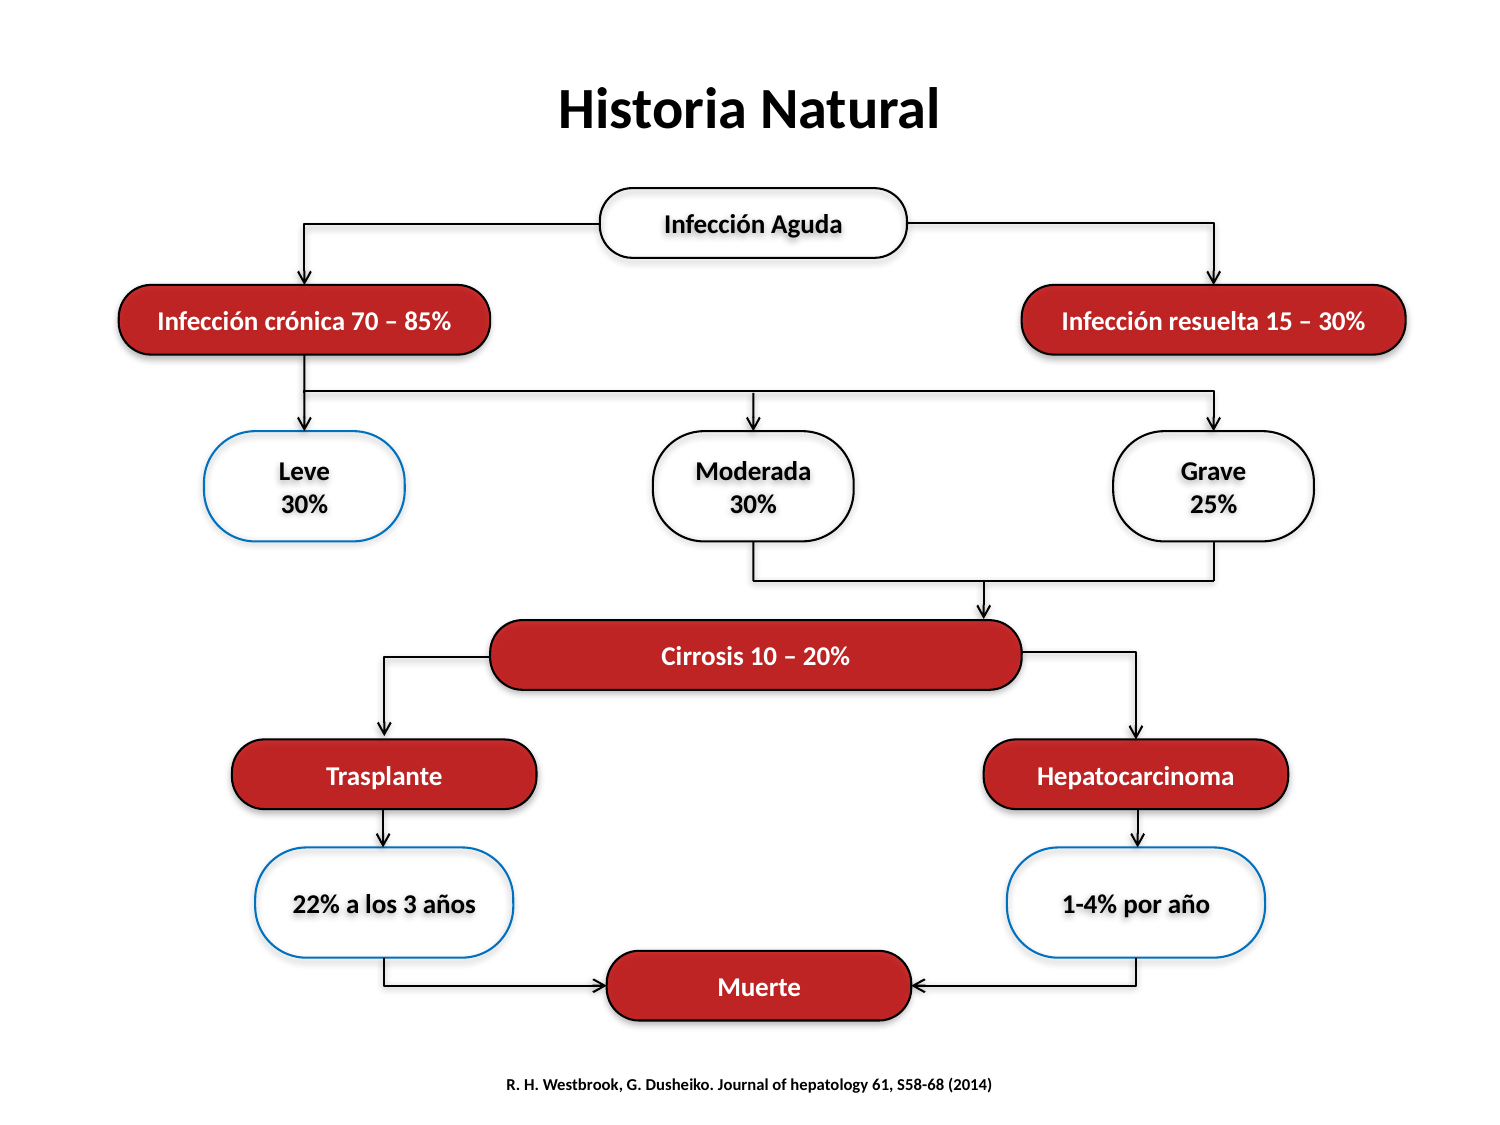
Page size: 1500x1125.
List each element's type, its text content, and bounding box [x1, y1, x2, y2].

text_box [906, 222, 1214, 286]
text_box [383, 656, 491, 737]
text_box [304, 392, 753, 432]
text_box Trasplante [231, 738, 538, 810]
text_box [754, 392, 1214, 432]
text_box 22% a los 3 años [254, 846, 495, 959]
text_box Grave 25% [1112, 430, 1315, 543]
text_box Cirrosis 10 – 20% [489, 619, 1023, 691]
title Historia Natural [75, 11, 1425, 199]
text_box R. H. Westbrook, G. Dusheiko. Journal of hepatology 61, S58-68 (2014) [422, 1066, 1078, 1102]
text_box Muerte [605, 950, 912, 1022]
text_box Leve 30% [203, 430, 406, 543]
text_box Moderada 30% [652, 440, 855, 543]
text_box 1-4% por año [1027, 846, 1266, 959]
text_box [1021, 653, 1137, 740]
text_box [304, 225, 600, 286]
text_box Hepatocarcinoma [982, 738, 1289, 810]
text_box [1009, 859, 1038, 1085]
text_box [481, 860, 510, 1084]
text_box Infección resuelta 15 – 30% [1020, 284, 1407, 356]
text_box Infección Aguda [599, 187, 908, 259]
text_box Infección crónica 70 – 85% [117, 284, 491, 356]
